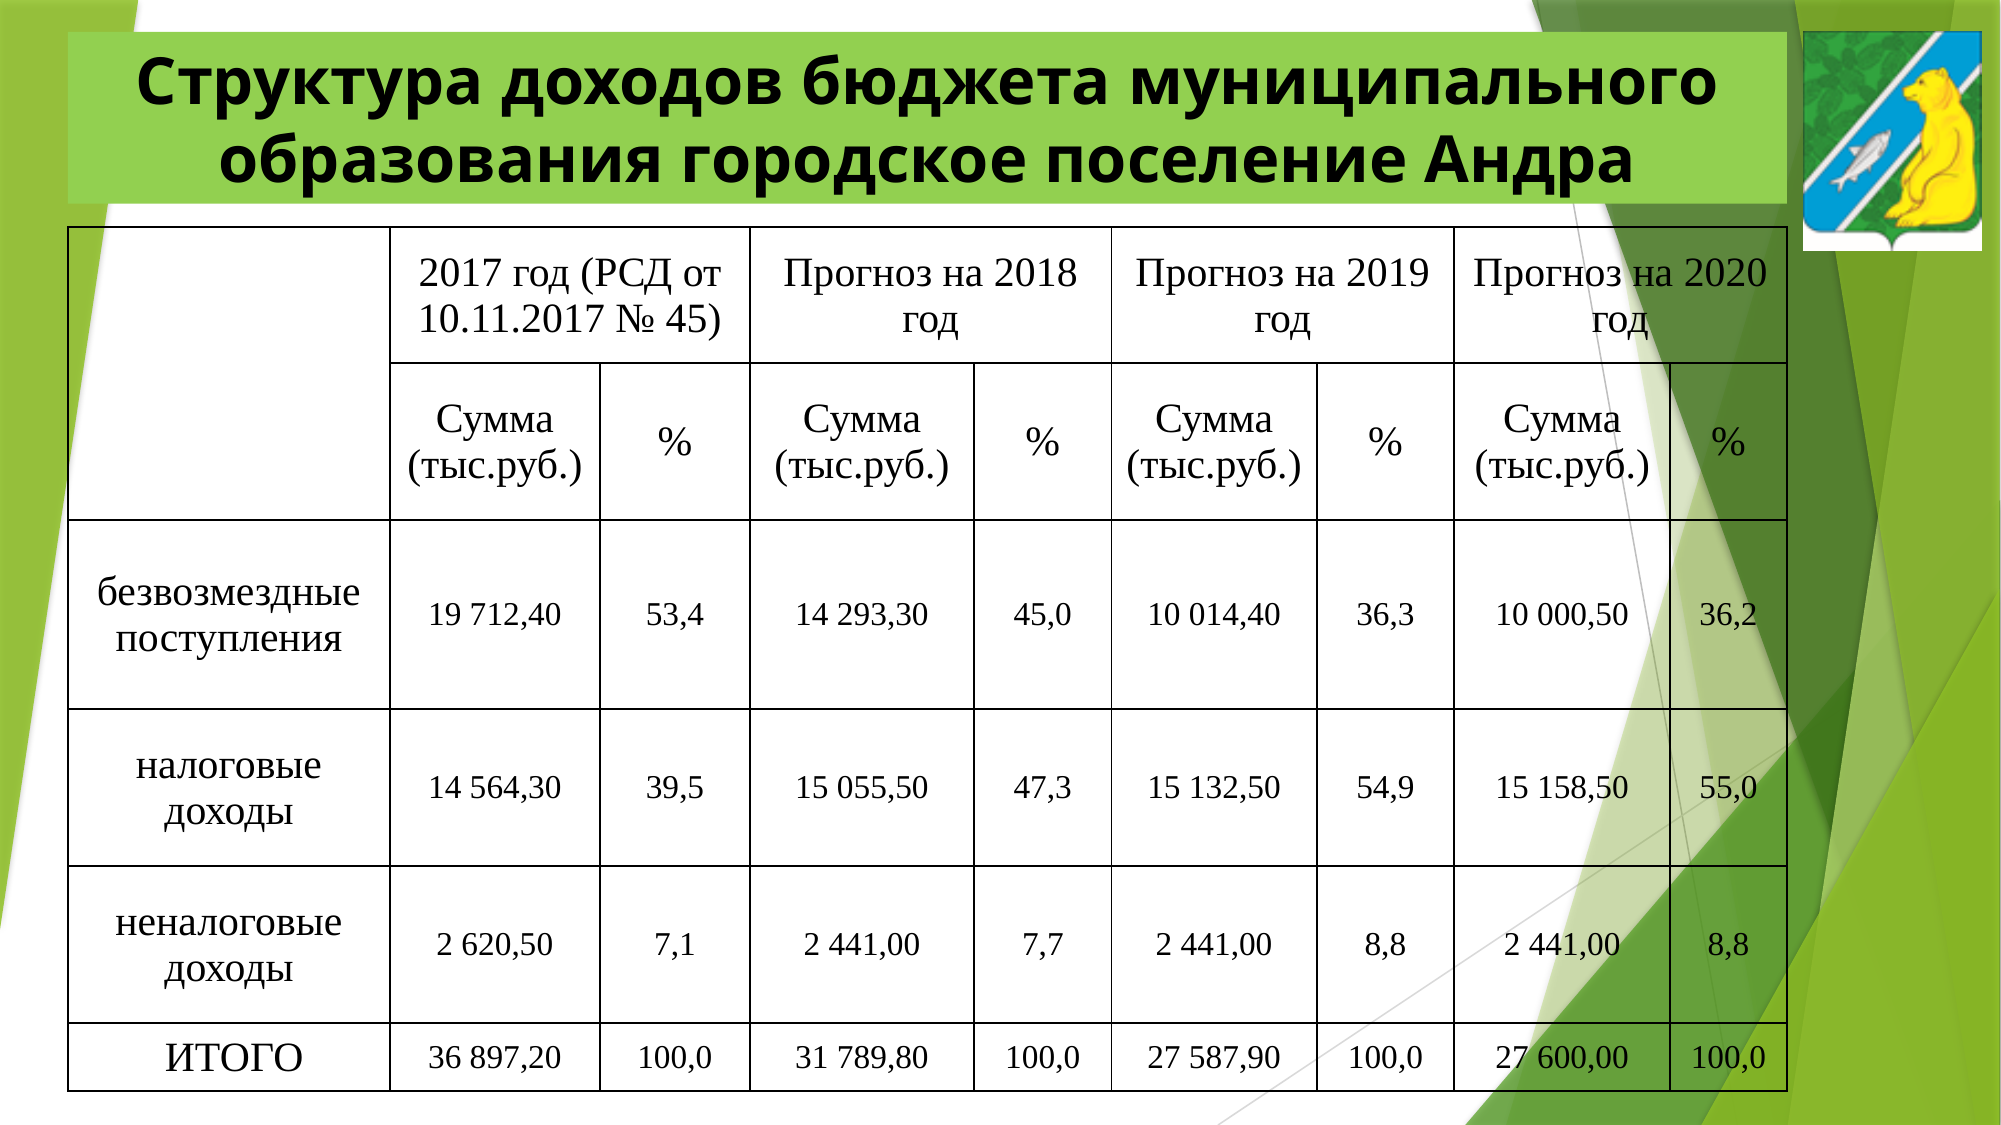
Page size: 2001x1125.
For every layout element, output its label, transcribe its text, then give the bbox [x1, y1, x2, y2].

table_cell 7,1 [601, 867, 749, 1022]
table_cell неналоговые доходы [69, 867, 389, 1022]
table_cell 47,3 [975, 710, 1111, 865]
table_cell 27 600,00 [1455, 1024, 1669, 1090]
table_cell 8,8 [1671, 867, 1786, 1022]
table_cell 31 789,80 [751, 1024, 973, 1090]
text_box Структура доходов бюджета муниципального образования городское поселение Андра [67, 31, 1787, 204]
table_header Прогноз на 2019 год [1112, 228, 1453, 362]
table_cell 54,9 [1318, 710, 1453, 865]
picture [1803, 31, 1945, 194]
table_cell безвозмездные поступления [69, 521, 389, 708]
table_cell 39,5 [601, 710, 749, 865]
table_cell 7,7 [975, 867, 1111, 1022]
table_cell % [1671, 364, 1786, 519]
table_cell ИТОГО [69, 1024, 389, 1090]
table_cell 55,0 [1671, 710, 1786, 865]
table_cell 14 293,30 [751, 521, 973, 708]
table_header Прогноз на 2018 год [751, 228, 1111, 362]
table_cell 2 441,00 [1455, 867, 1669, 1022]
table_cell 27 587,90 [1112, 1024, 1316, 1090]
table_cell Сумма (тыс.руб.) [751, 364, 973, 519]
picture [1803, 62, 1983, 252]
table_cell 15 055,50 [751, 710, 973, 865]
table_header Прогноз на 2020 год [1455, 228, 1786, 362]
table_cell 36,2 [1671, 521, 1786, 708]
table_cell Сумма (тыс.руб.) [1112, 364, 1316, 519]
table_cell 8,8 [1318, 867, 1453, 1022]
table_cell 15 132,50 [1112, 710, 1316, 865]
table_cell 2 441,00 [751, 867, 973, 1022]
table_cell 2 620,50 [391, 867, 599, 1022]
table_cell 14 564,30 [391, 710, 599, 865]
table_cell 100,0 [1671, 1024, 1786, 1090]
table_cell 36,3 [1318, 521, 1453, 708]
table_cell 19 712,40 [391, 521, 599, 708]
table_cell % [601, 364, 749, 519]
table_cell 36 897,20 [391, 1024, 599, 1090]
table_cell % [975, 364, 1111, 519]
table_header 2017 год (РСД от 10.11.2017 № 45) [391, 228, 749, 362]
table_cell налоговые доходы [69, 710, 389, 865]
table_cell 10 000,50 [1455, 521, 1669, 708]
table_cell 45,0 [975, 521, 1111, 708]
table_cell 10 014,40 [1112, 521, 1316, 708]
table_cell 53,4 [601, 521, 749, 708]
table_cell 2 441,00 [1112, 867, 1316, 1022]
table_cell % [1318, 364, 1453, 519]
picture [1829, 130, 1891, 193]
table_cell 100,0 [601, 1024, 749, 1090]
table_header [69, 228, 389, 519]
table_cell 15 158,50 [1455, 710, 1669, 865]
table_cell Сумма (тыс.руб.) [391, 364, 599, 519]
table_cell 100,0 [975, 1024, 1111, 1090]
table_cell Сумма (тыс.руб.) [1455, 364, 1669, 519]
table_cell 100,0 [1318, 1024, 1453, 1090]
